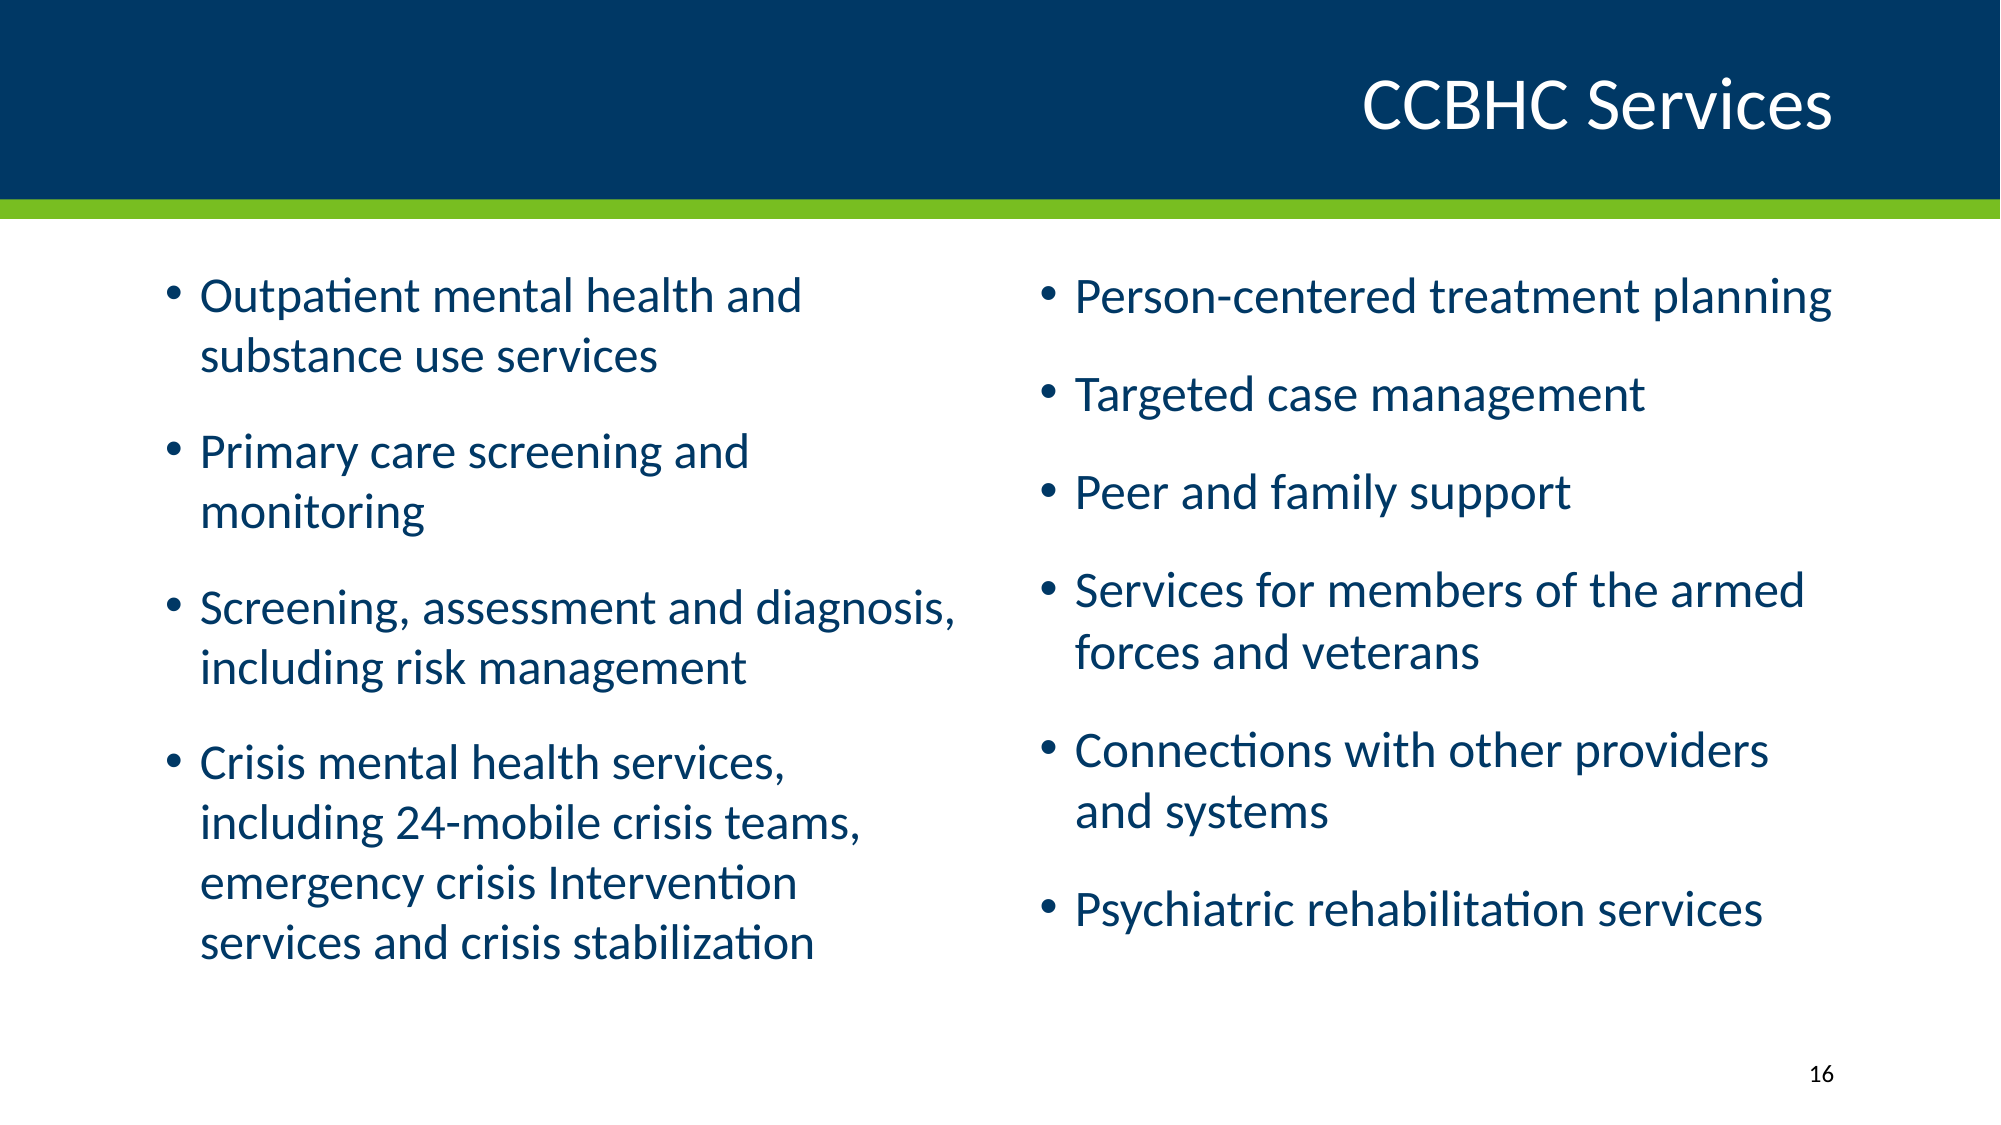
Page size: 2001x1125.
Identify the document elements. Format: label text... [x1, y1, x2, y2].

list Person-centered treatment planning Targeted case management Peer and family support Services for members of the armed forces and veterans Connections with other providers and systems Psychiatric rehabilitation services [1024, 254, 1850, 1005]
title CCBHC Services [150, 29, 1850, 180]
list Outpatient mental health and substance use services Primary care screening and monitoring Screening, assessment and diagnosis, including risk management Crisis mental health services, including 24-mobile crisis teams, emergency crisis Intervention services and crisis stabilization [150, 254, 975, 1005]
slide_number 16 [1624, 1042, 1850, 1103]
